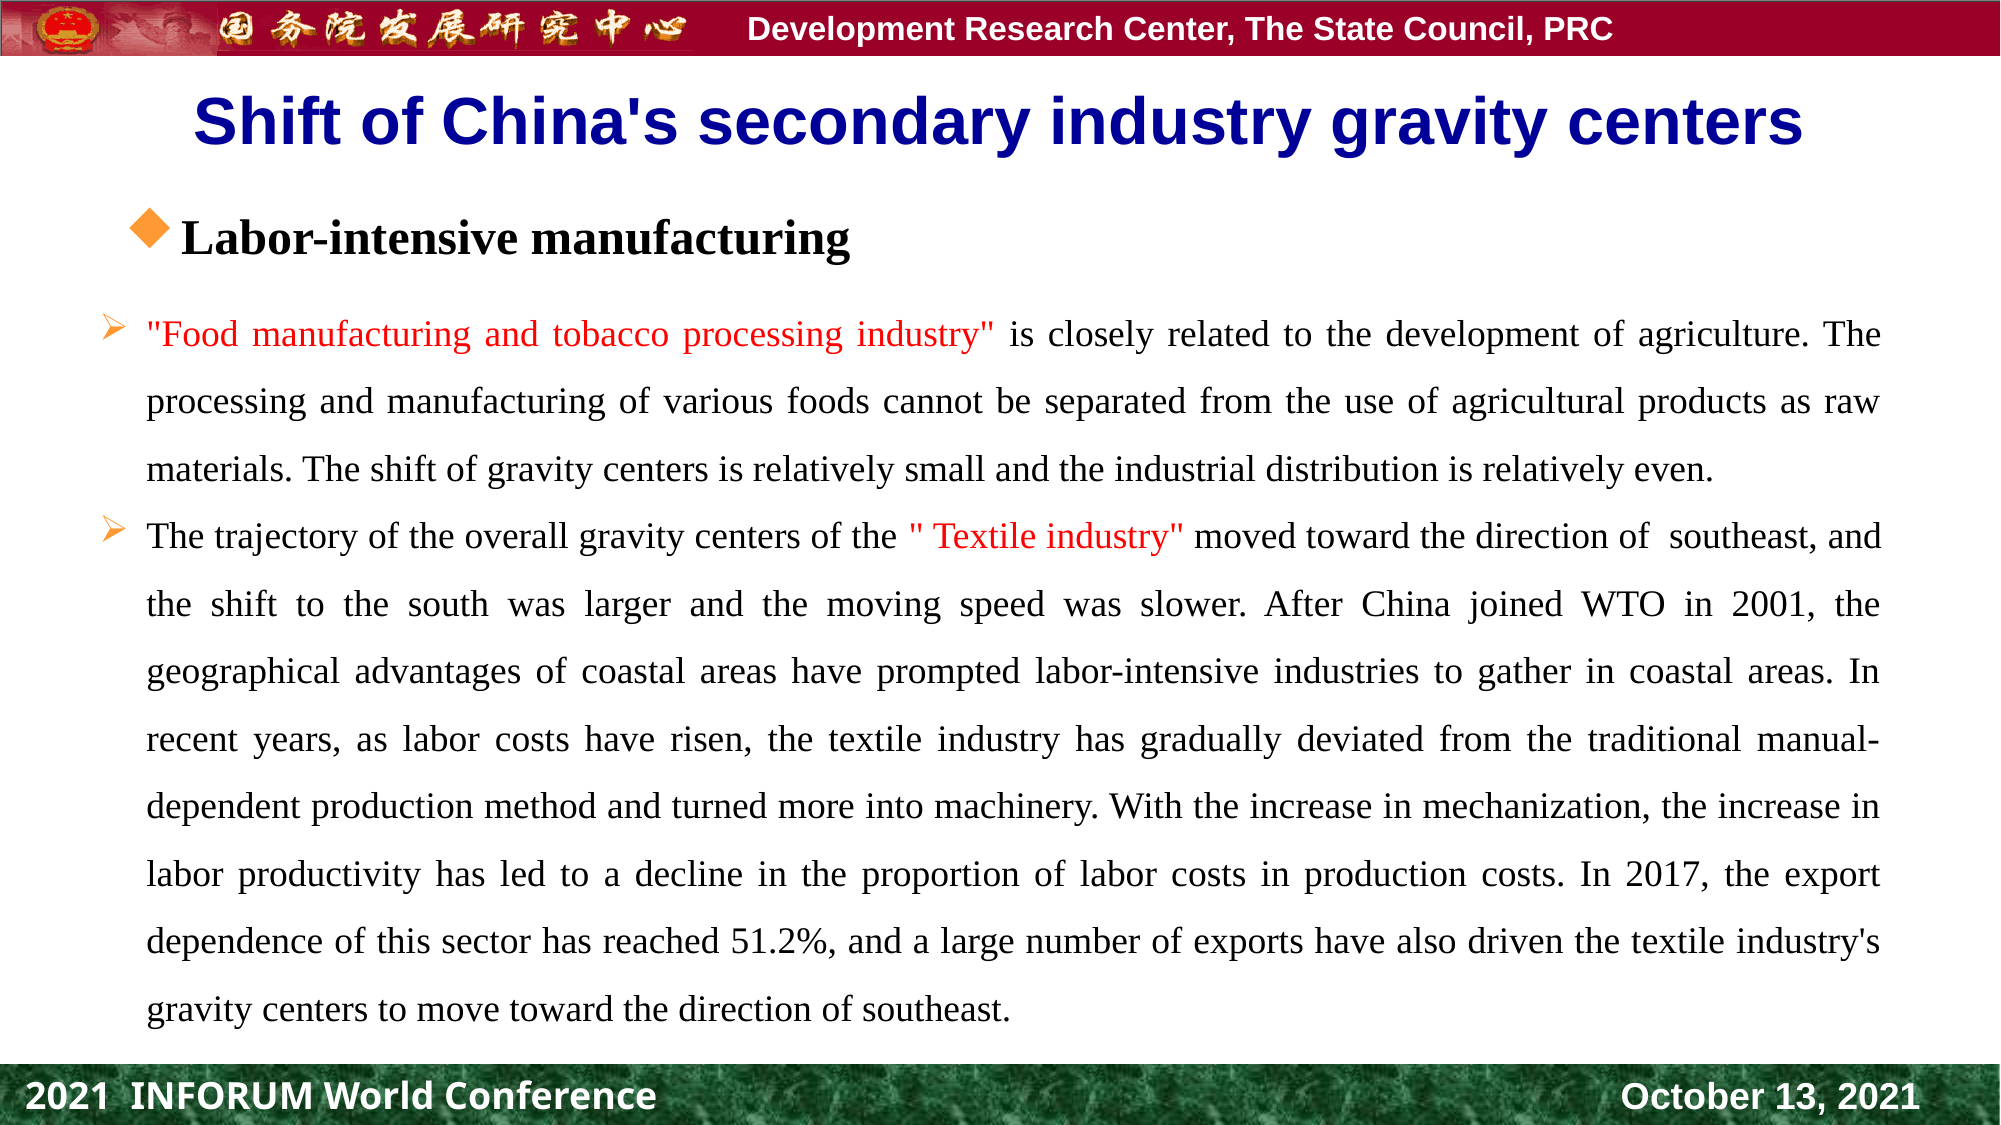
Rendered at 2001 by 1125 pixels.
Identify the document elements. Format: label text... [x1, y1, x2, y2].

text_box Labor-intensive manufacturing [110, 137, 977, 272]
picture [0, 1064, 2000, 1125]
text_box "Food manufacturing and tobacco processing industry" is closely related to the development of agriculture. The processing and manufacturing of various foods cannot be separated from the use of agricultural products as raw materials. The shift of gravity centers is relatively small and the industrial distribution is relatively even. The trajectory of the overall gravity centers of the " Textile industry" moved toward the direction of southeast, and the shift to the south was larger and the moving speed was slower. After China joined WTO in 2001, the geographical advantages of coastal areas have prompted labor-intensive industries to gather in coastal areas. In recent years, as labor costs have risen, the textile industry has gradually deviated from the traditional manual-dependent production method and turned more into machinery. With the increase in mechanization, the increase in labor productivity has led to a decline in the proportion of labor costs in production costs. In 2017, the export dependence of this sector has reached 51.2%, and a large number of exports have also driven the textile industry's gravity centers to move toward the direction of southeast. [55, 278, 1898, 1037]
title Shift of China's secondary industry gravity centers [0, 62, 2000, 173]
picture [0, 0, 2001, 56]
